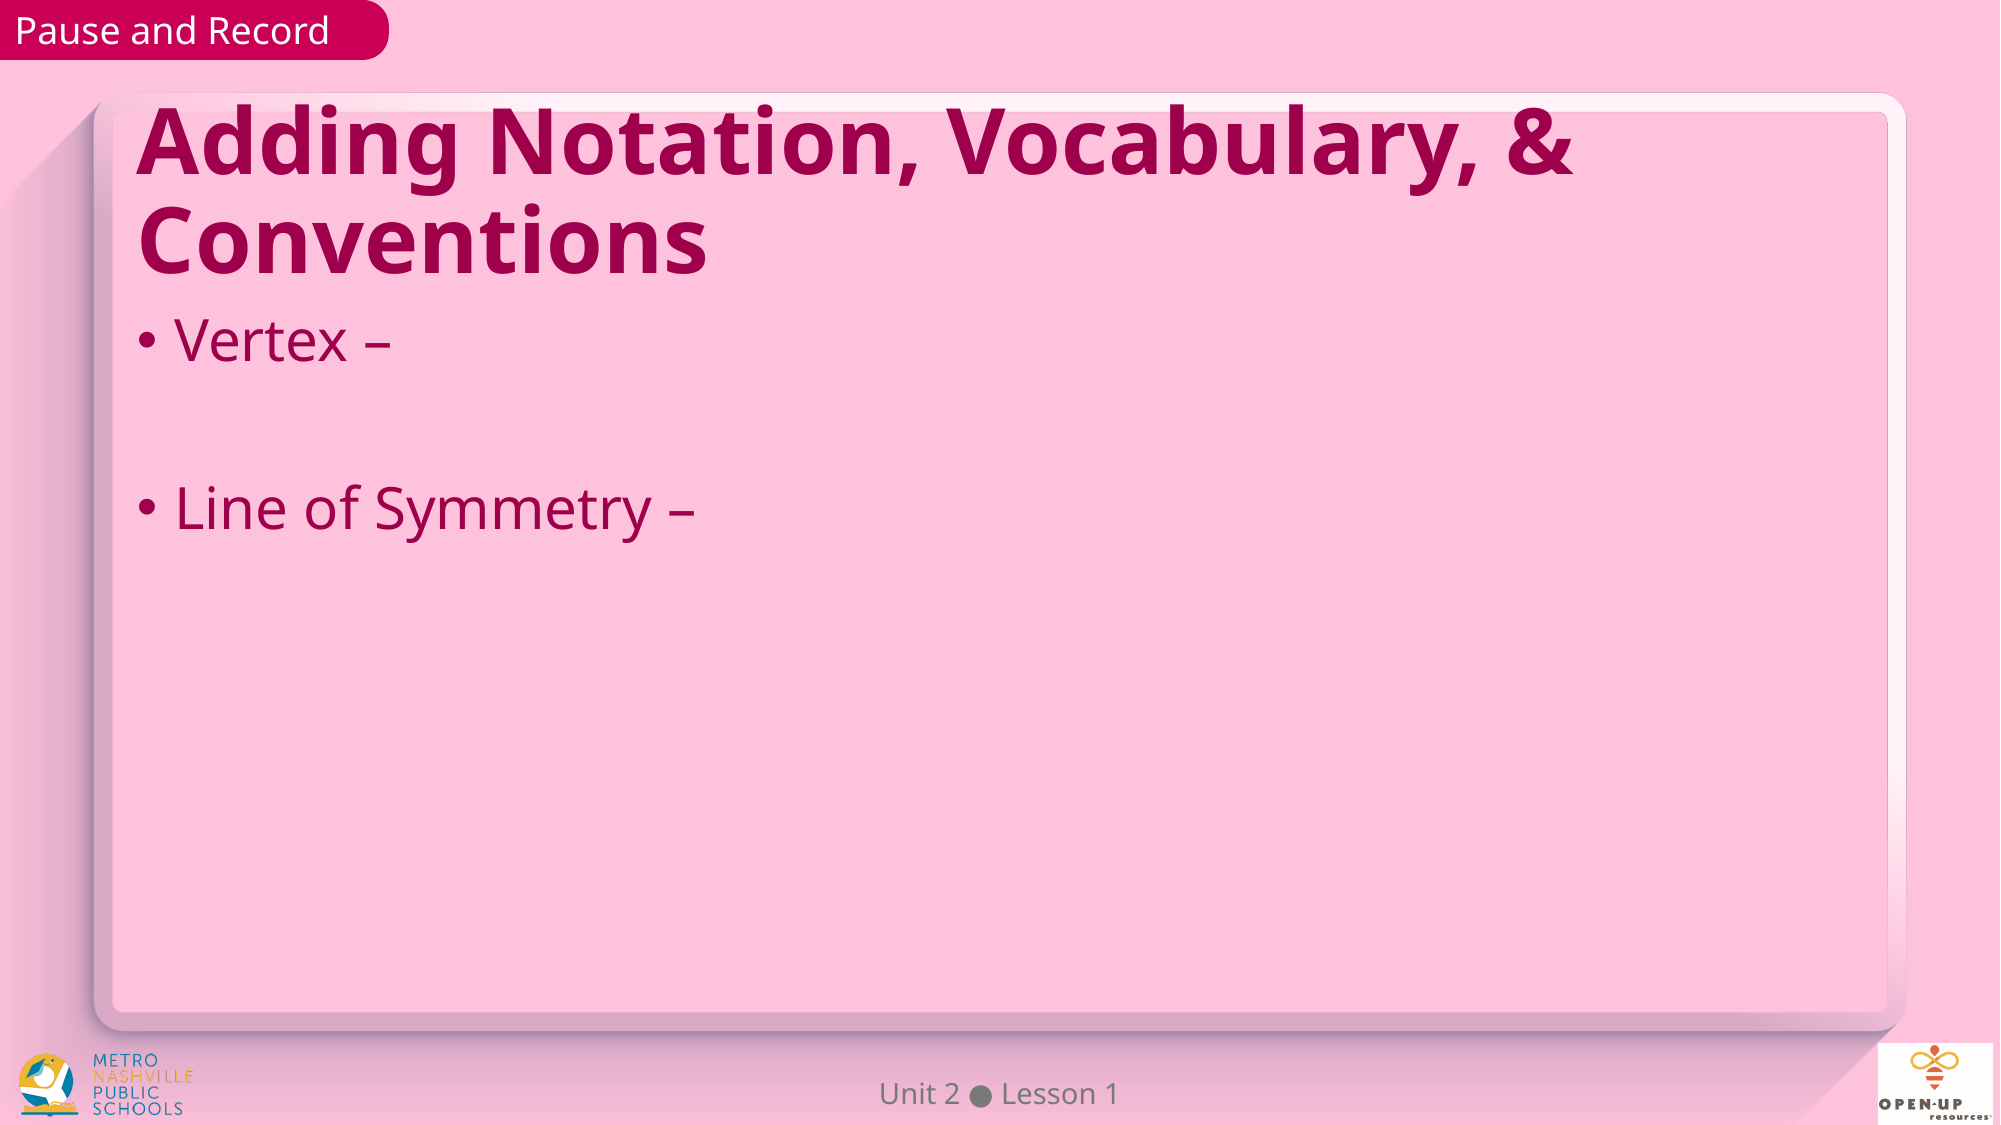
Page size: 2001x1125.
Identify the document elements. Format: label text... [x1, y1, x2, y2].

footer Unit 2 ● Lesson 1 [662, 1065, 1338, 1125]
text_box Pause and Record [0, 0, 362, 60]
picture [0, 0, 2000, 1125]
list Vertex – Line of Symmetry – [121, 304, 1847, 982]
title Adding Notation, Vocabulary, & Conventions [121, 86, 1847, 304]
